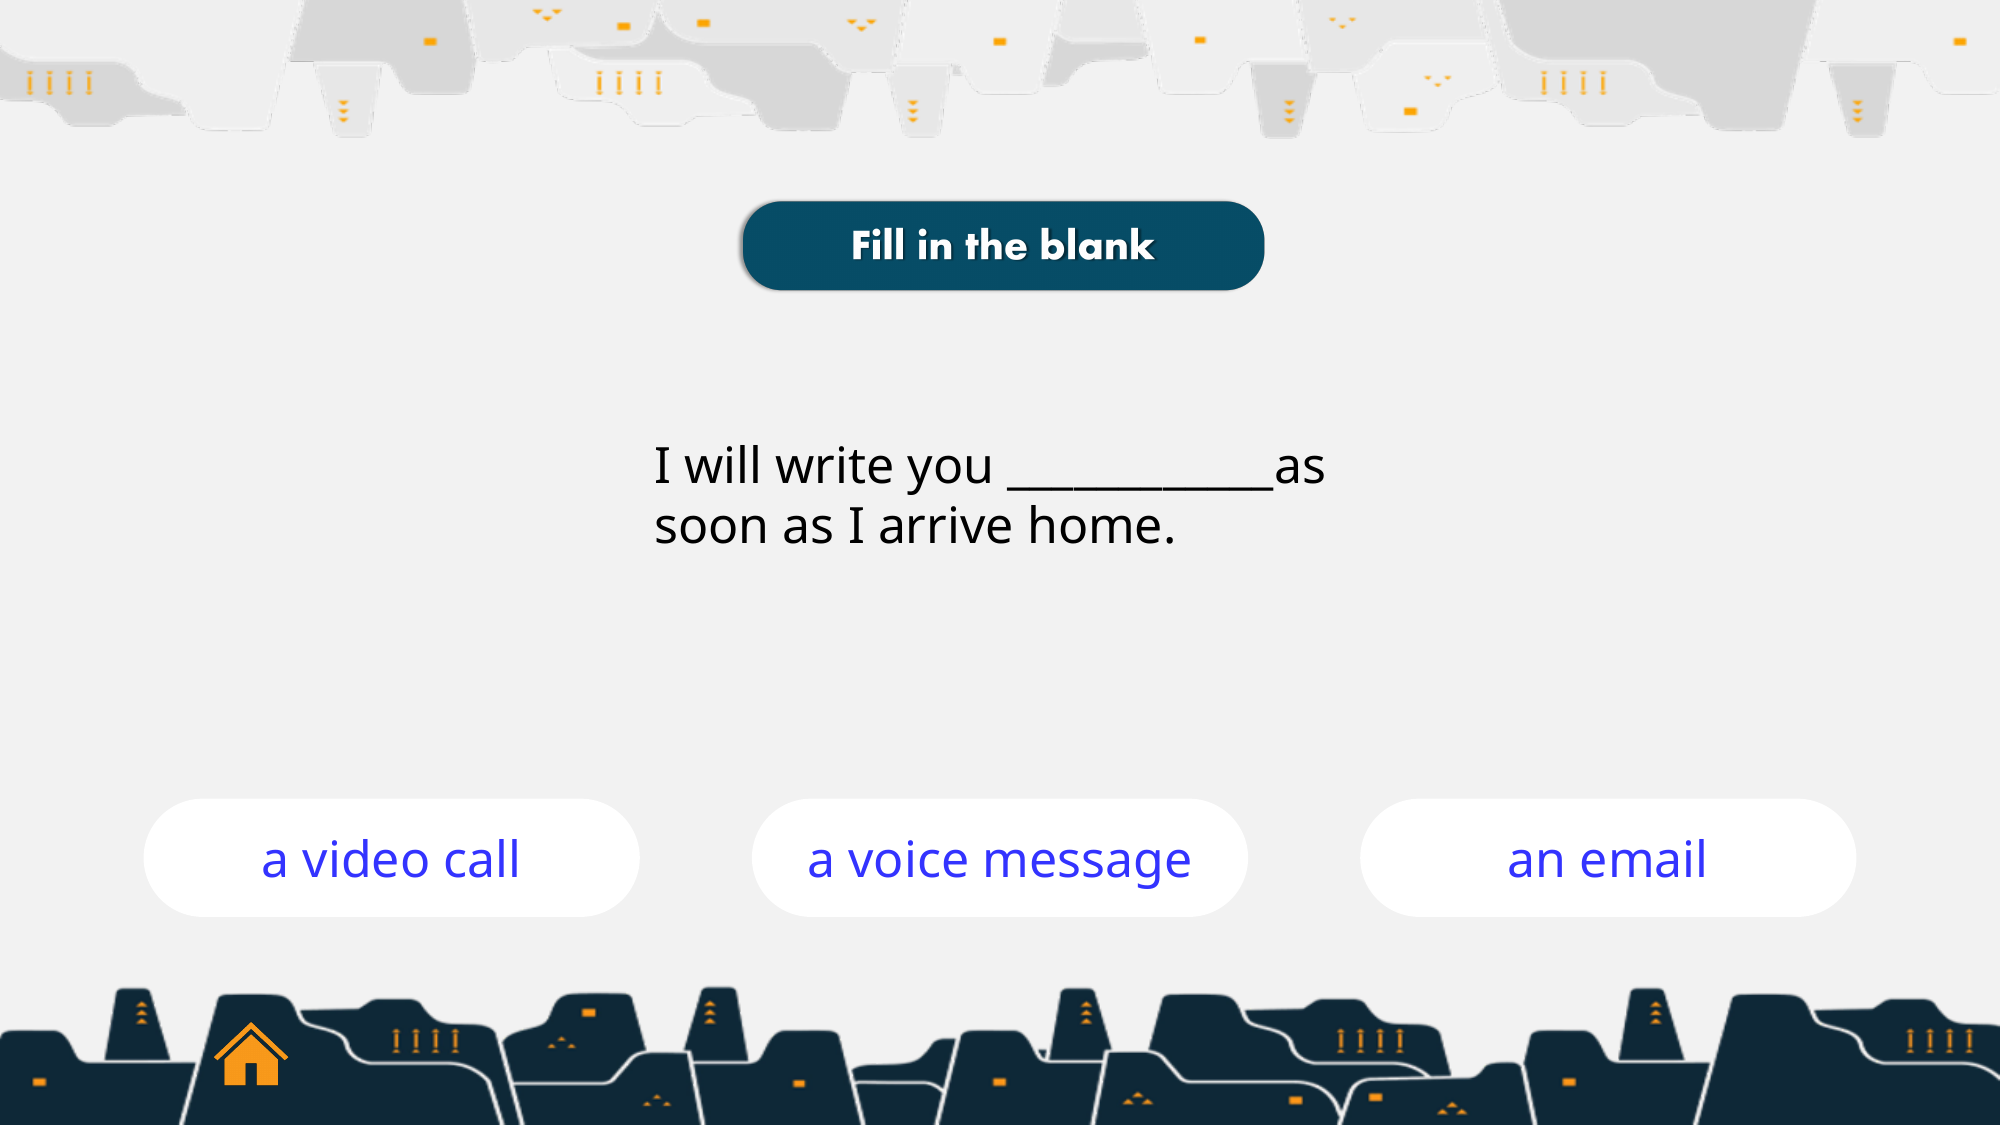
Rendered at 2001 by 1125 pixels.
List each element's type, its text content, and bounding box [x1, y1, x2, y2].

text_box a video call [143, 798, 640, 917]
picture [0, 0, 2000, 161]
picture [0, 970, 2000, 1125]
text_box a voice message [751, 798, 1249, 917]
text_box an email [1360, 798, 1857, 917]
text_box I will write you ____________as soon as I arrive home. [639, 426, 1420, 562]
picture [734, 195, 1266, 307]
